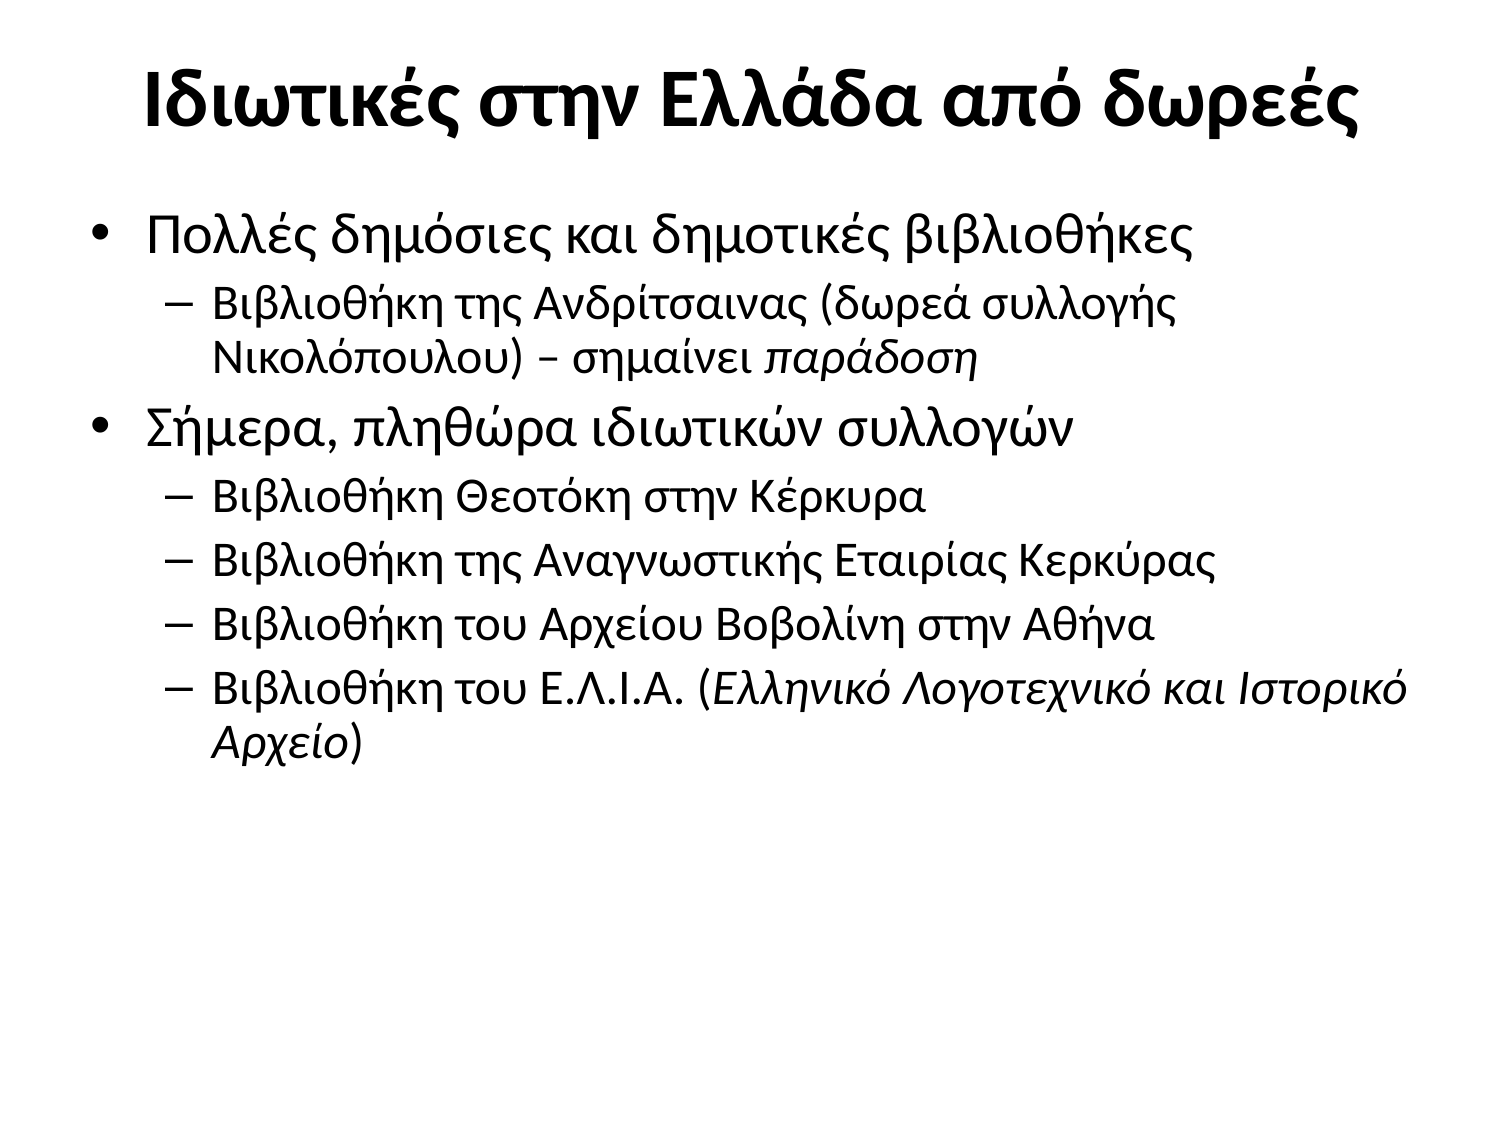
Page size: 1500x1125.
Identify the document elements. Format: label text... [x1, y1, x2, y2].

list Πολλές δημόσιες και δημοτικές βιβλιοθήκες Βιβλιοθήκη της Ανδρίτσαινας (δωρεά συλλογής Νικολόπουλου) – σημαίνει παράδοση Σήμερα, πληθώρα ιδιωτικών συλλογών Βιβλιοθήκη Θεοτόκη στην Κέρκυρα Βιβλιοθήκη της Αναγνωστικής Εταιρίας Κερκύρας Βιβλιοθήκη του Αρχείου Βοβολίνη στην Αθήνα Βιβλιοθήκη του Ε.Λ.Ι.Α. (Ελληνικό Λογοτεχνικό και Ιστορικό Αρχείο) [75, 196, 1425, 1024]
title Ιδιωτικές στην Ελλάδα από δωρεές [76, 19, 1427, 169]
